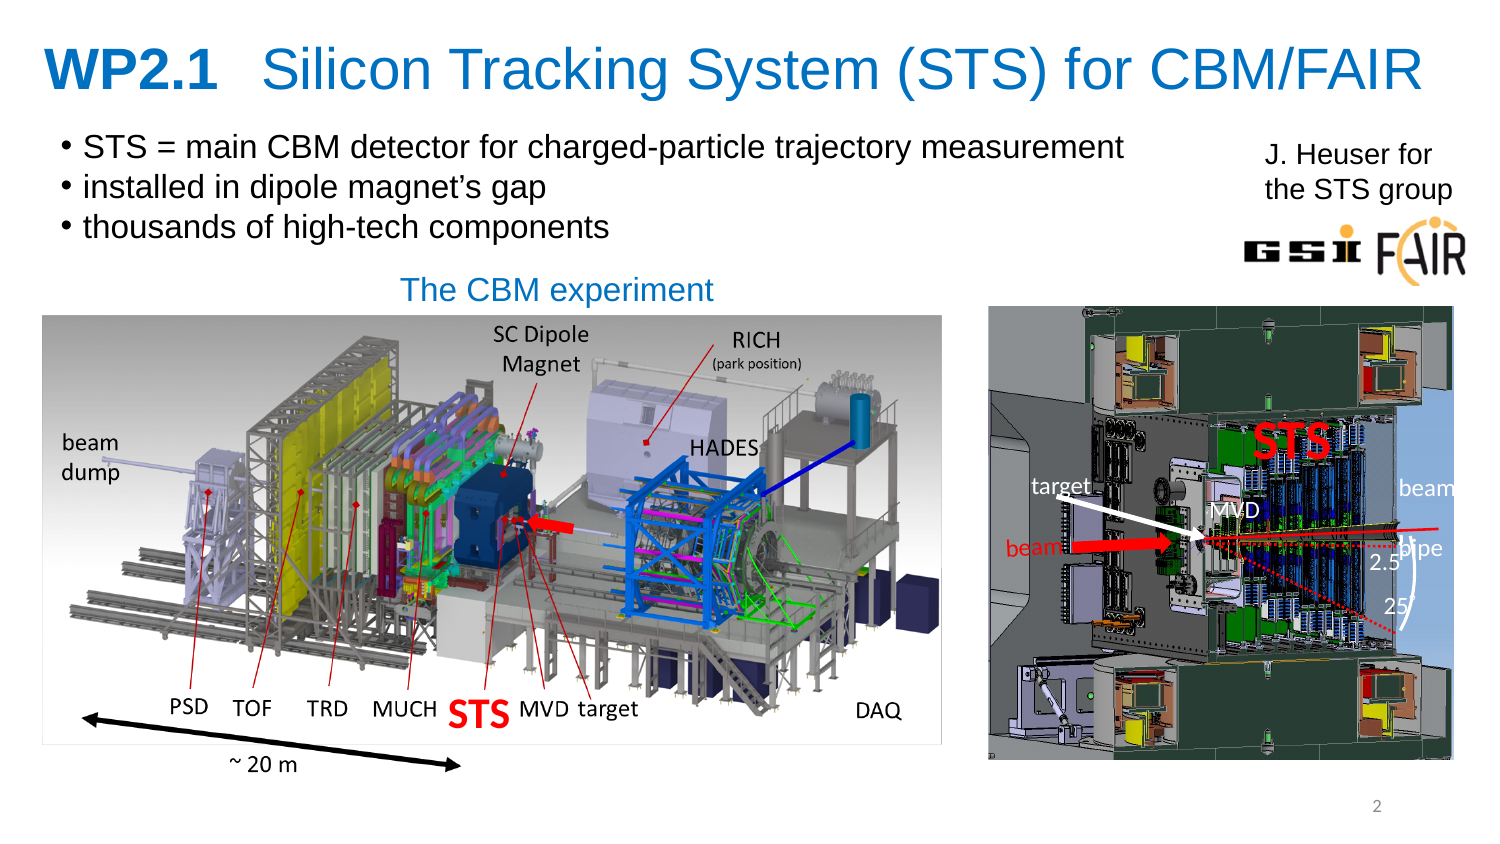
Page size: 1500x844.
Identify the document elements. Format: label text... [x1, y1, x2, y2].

picture [1367, 212, 1478, 286]
text_box J. Heuser for the STS group [1249, 127, 1470, 213]
text_box STS = main CBM detector for charged-particle trajectory measurement installed in dipole magnet’s gap thousands of high-tech components [45, 118, 1163, 253]
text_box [42, 310, 942, 794]
title Silicon Tracking System (STS) for CBM/FAIR [93, 0, 1500, 153]
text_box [988, 306, 1473, 760]
text_box The CBM experiment [385, 261, 730, 310]
text_box WP2.1 [29, 23, 235, 109]
picture [1237, 219, 1366, 267]
slide_number 2 [1158, 782, 1397, 827]
